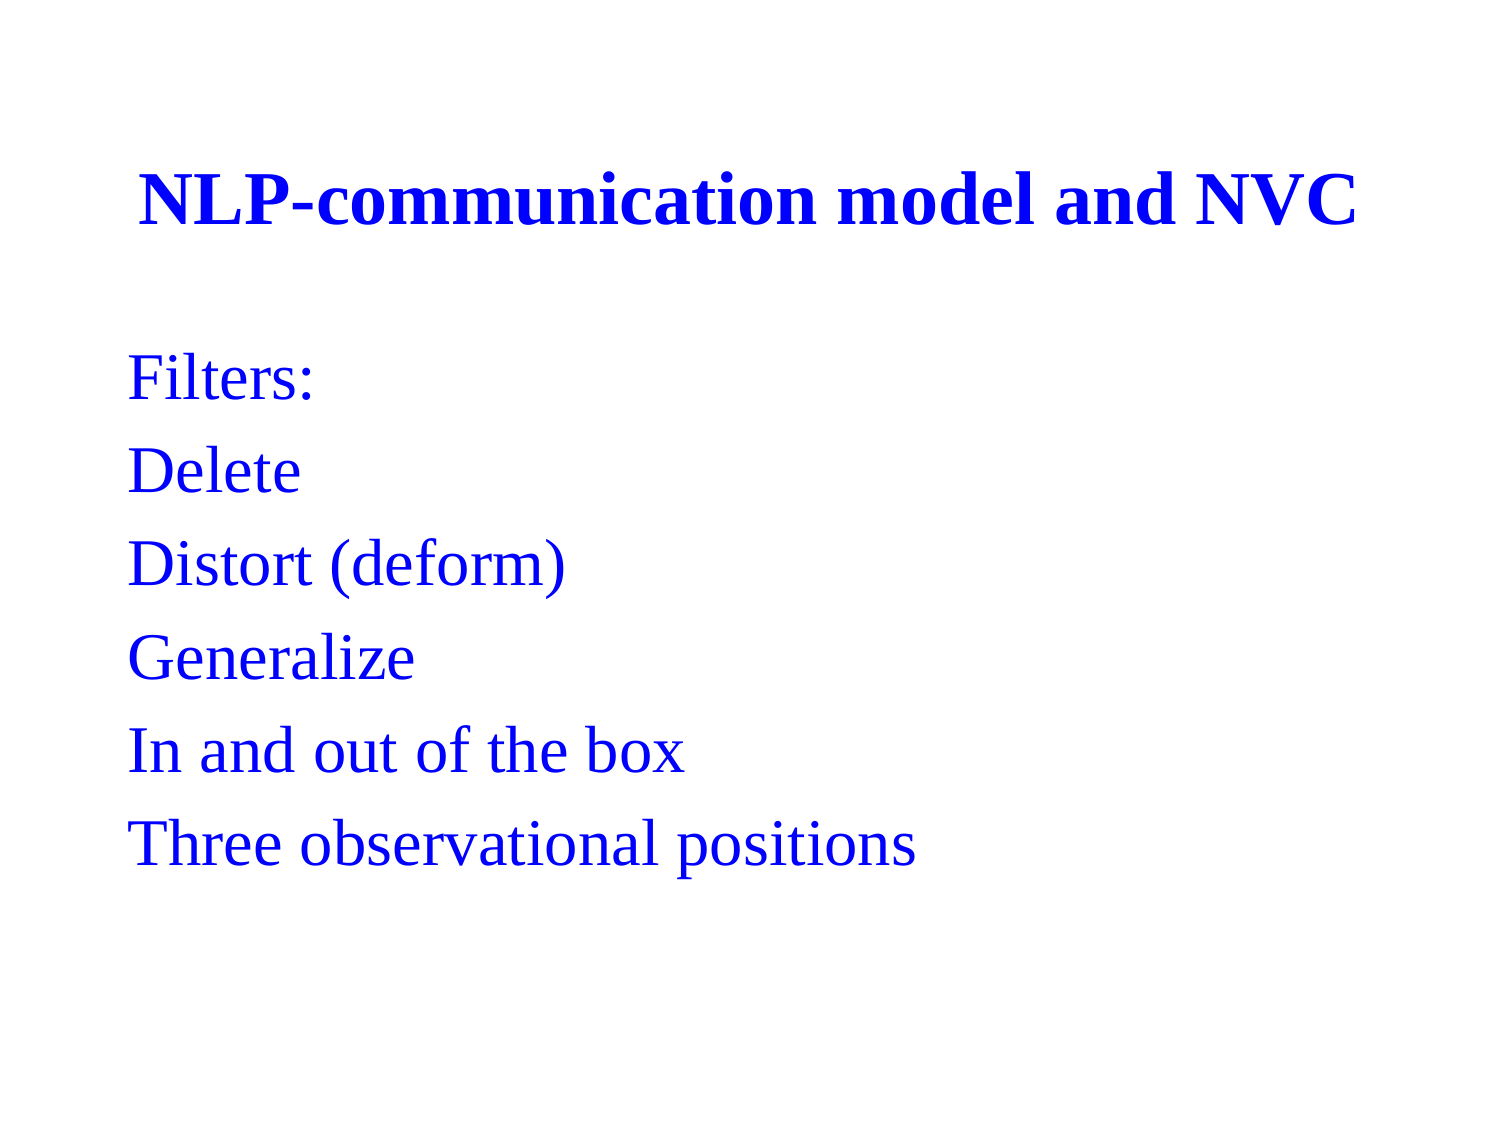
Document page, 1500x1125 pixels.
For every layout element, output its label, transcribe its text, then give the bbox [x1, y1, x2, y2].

title NLP-communication model and NVC [112, 99, 1388, 288]
list Filters: Delete Distort (deform) Generalize In and out of the box Three observational positions [112, 324, 1388, 1001]
